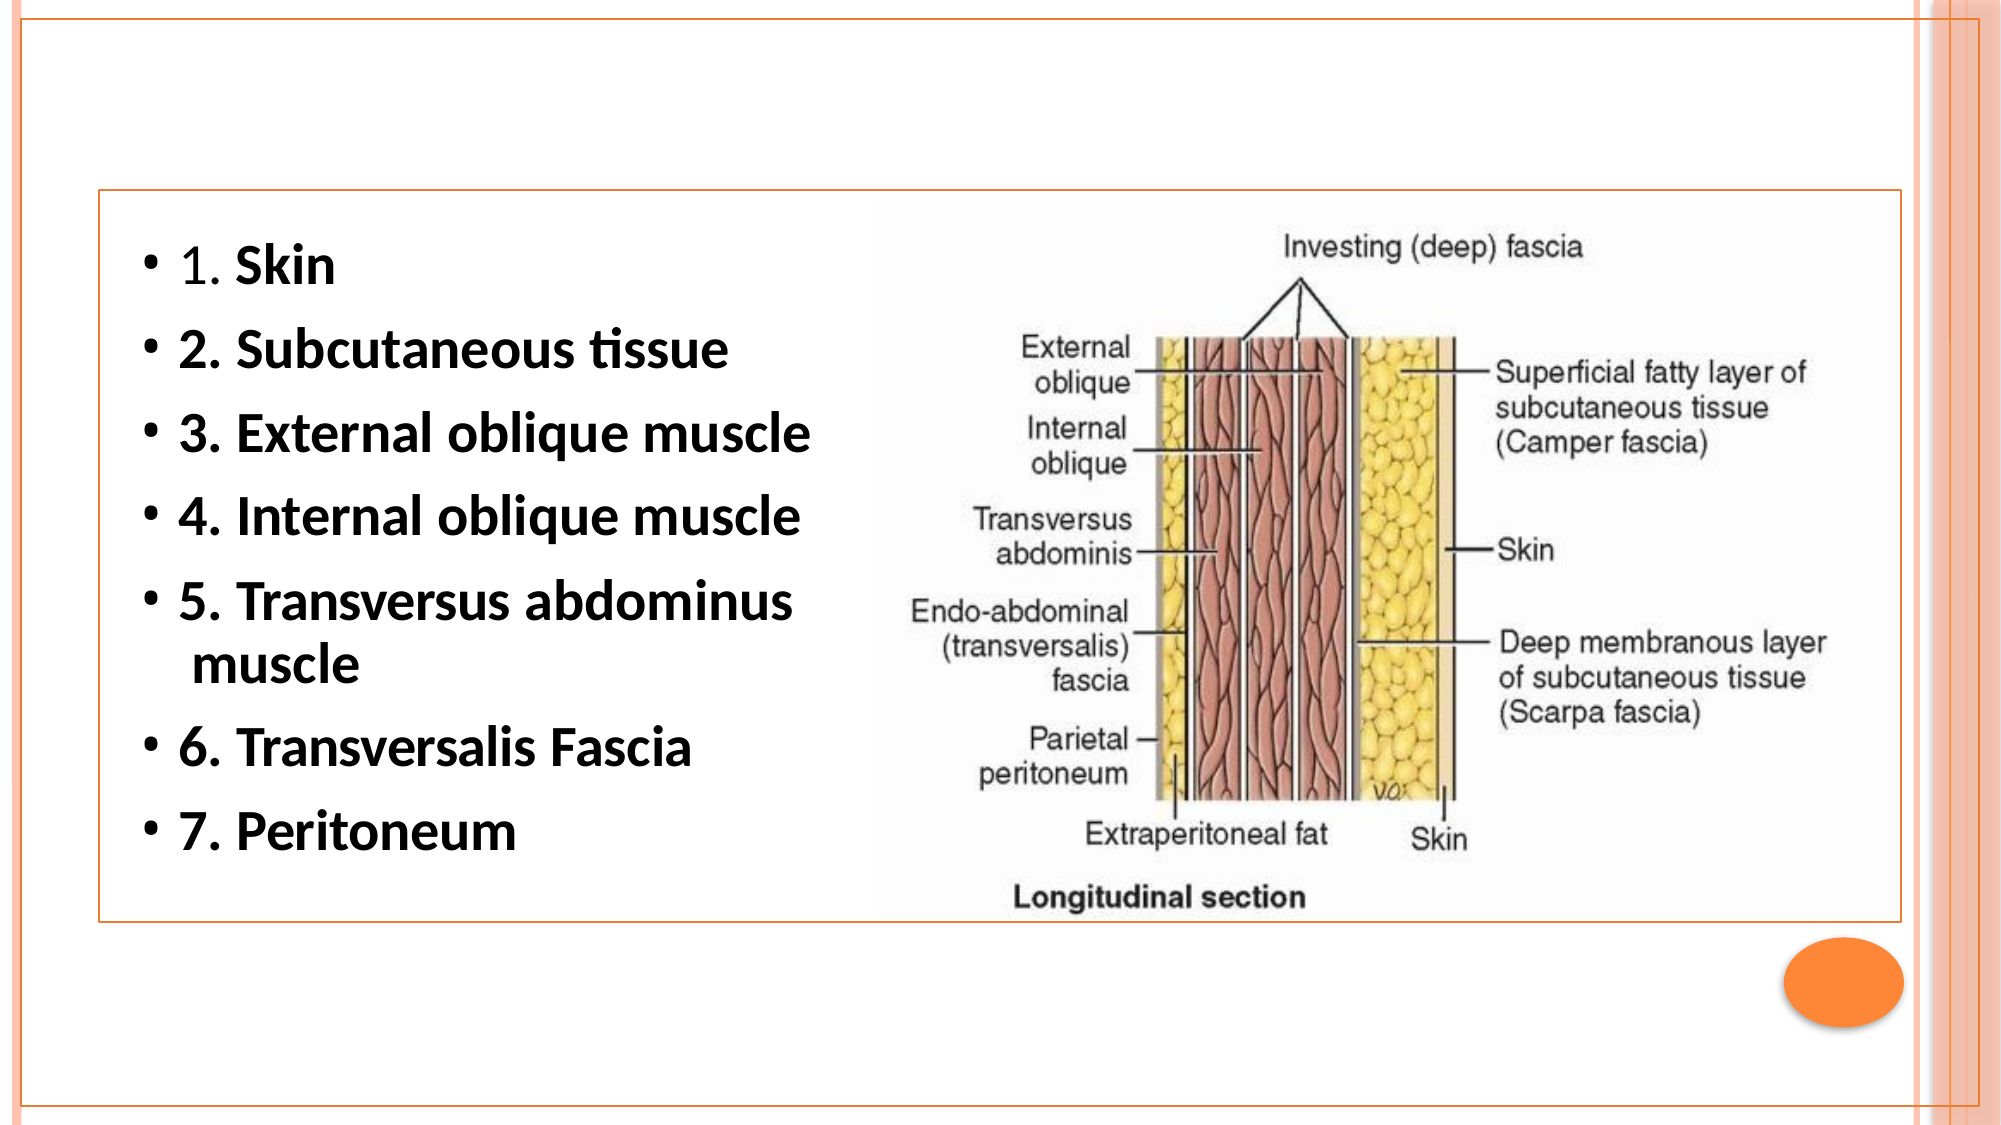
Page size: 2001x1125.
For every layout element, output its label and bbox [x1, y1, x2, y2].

text_box [19, 17, 1981, 1108]
